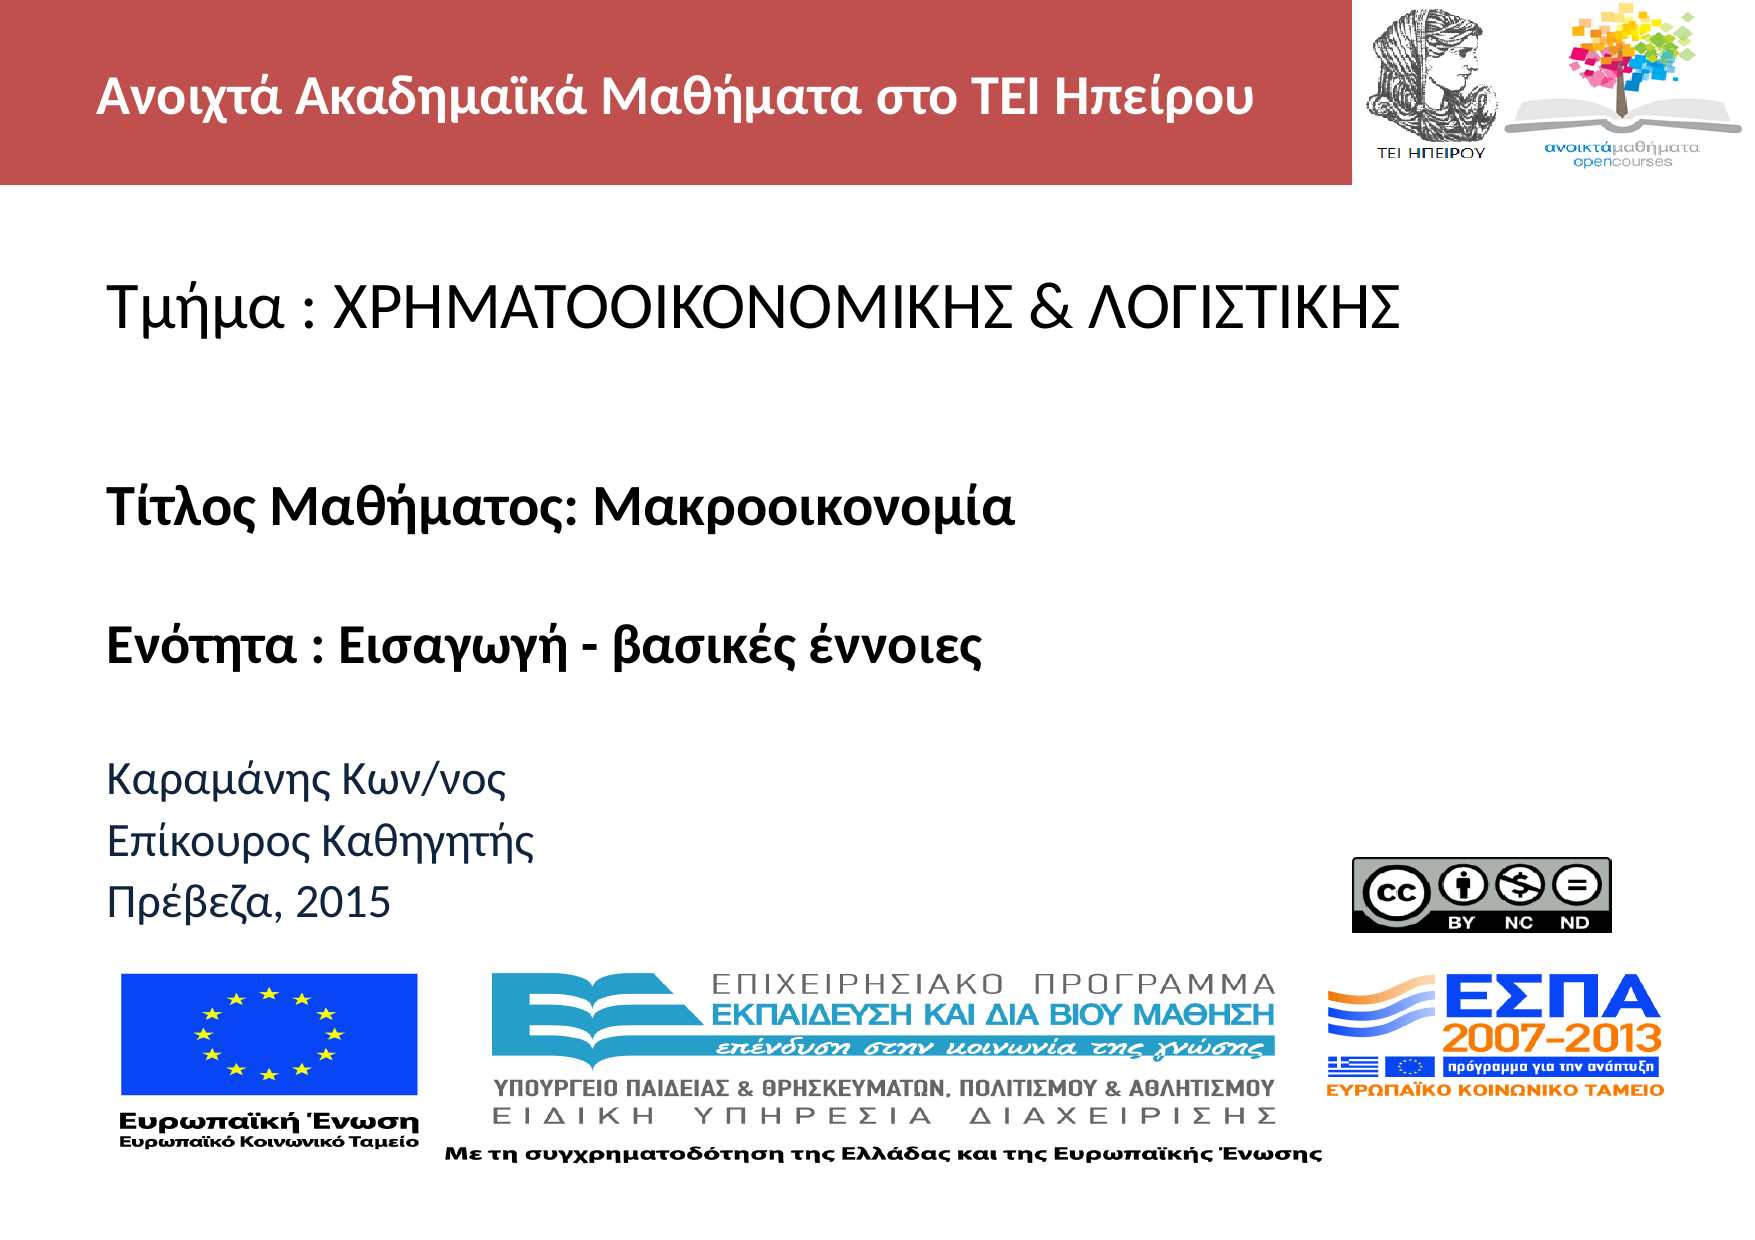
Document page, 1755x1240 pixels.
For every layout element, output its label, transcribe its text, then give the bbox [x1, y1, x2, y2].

text_box Τμήμα : ΧΡΗΜΑΤΟΟΙΚΟΝΟΜΙΚΗΣ & ΛΟΓΙΣΤΙΚΗΣ Τίτλος Μαθήματος: Mακροοικονομία Ενότητα : Εισαγωγή - βασικές έννοιες Καραμάνης Κων/νος Επίκουρος Καθηγητής Πρέβεζα, 2015 [89, 207, 1669, 942]
picture [1351, 0, 1755, 170]
picture [1351, 857, 1612, 934]
text_box Ανοιχτά Ακαδημαϊκά Μαθήματα στο ΤΕΙ Ηπείρου [0, 0, 1353, 185]
picture [51, 944, 1715, 1189]
